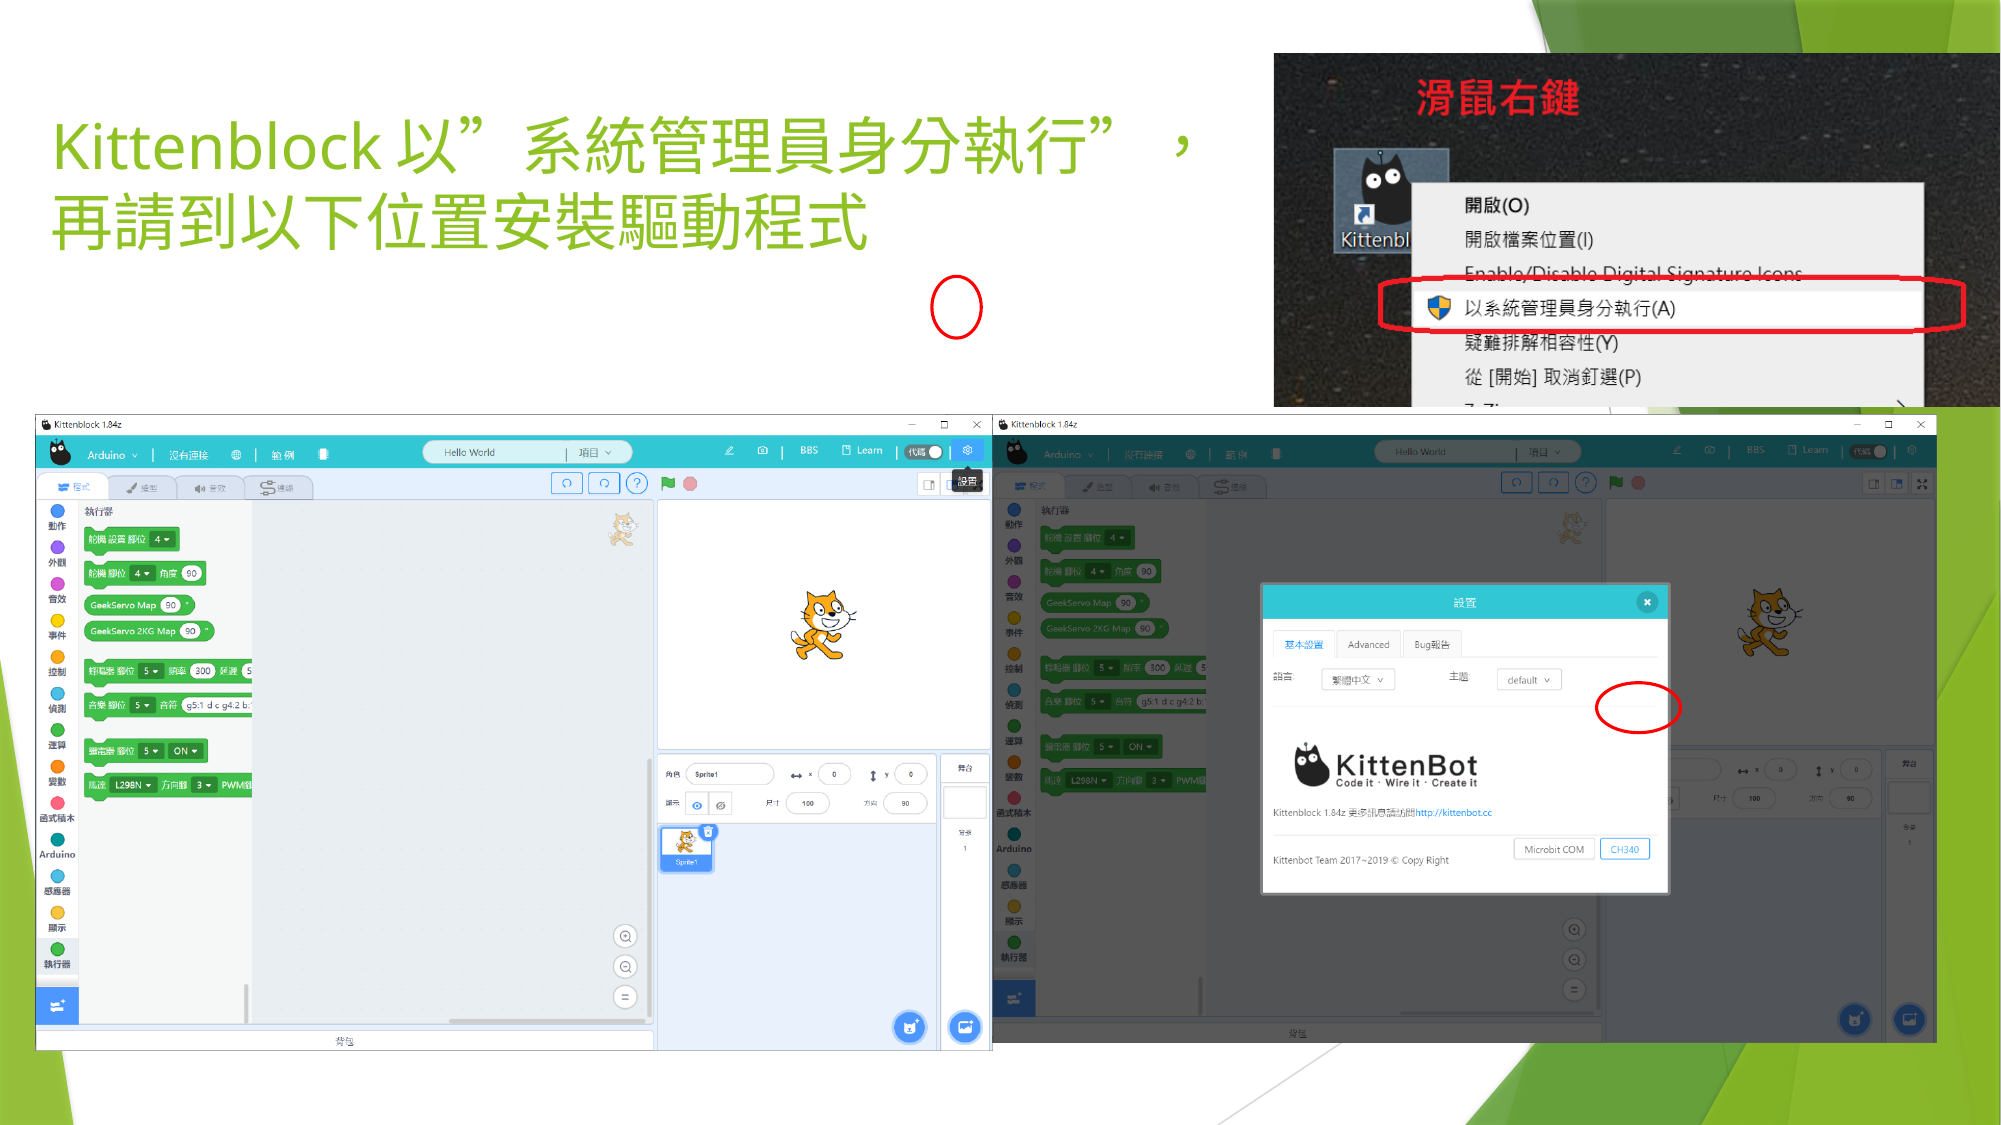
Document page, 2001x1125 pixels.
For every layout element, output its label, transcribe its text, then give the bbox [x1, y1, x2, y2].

picture [991, 413, 1938, 1044]
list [35, 413, 993, 1052]
title Kittenblock以”系統管理員身分執行”， 再請到以下位置安裝驅動程式 [35, 98, 1268, 308]
picture [1273, 52, 2000, 407]
text_box [930, 274, 983, 340]
